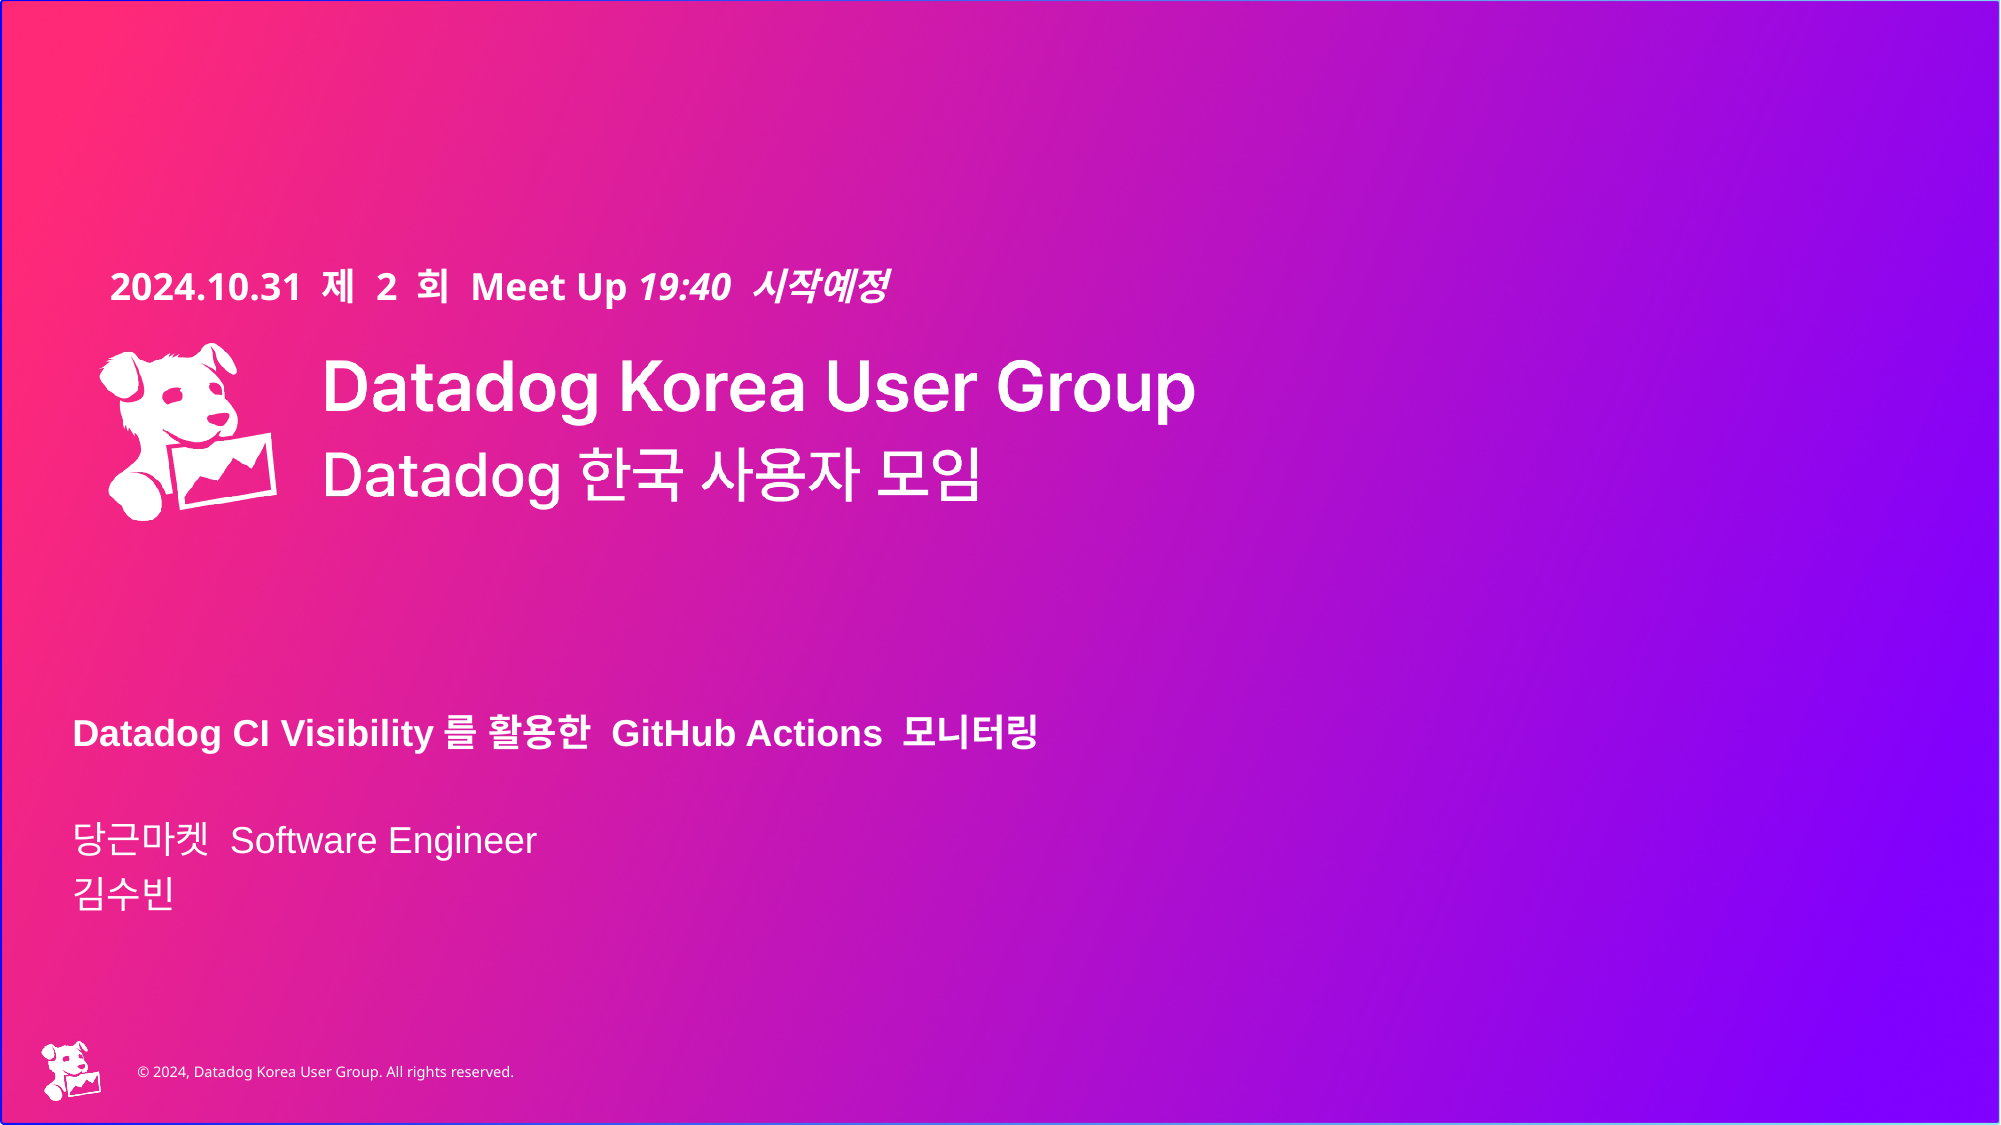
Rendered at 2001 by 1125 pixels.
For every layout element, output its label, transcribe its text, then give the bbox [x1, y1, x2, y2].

text_box Datadog CI Visibility를 활용한 GitHub Actions 모니터링 당근마켓 Software Engineer 김수빈 [72, 692, 1072, 923]
list 2024.10.31 제 2 회 Meet Up 19:40 시작예정 [72, 246, 974, 317]
picture [0, 0, 2001, 1125]
